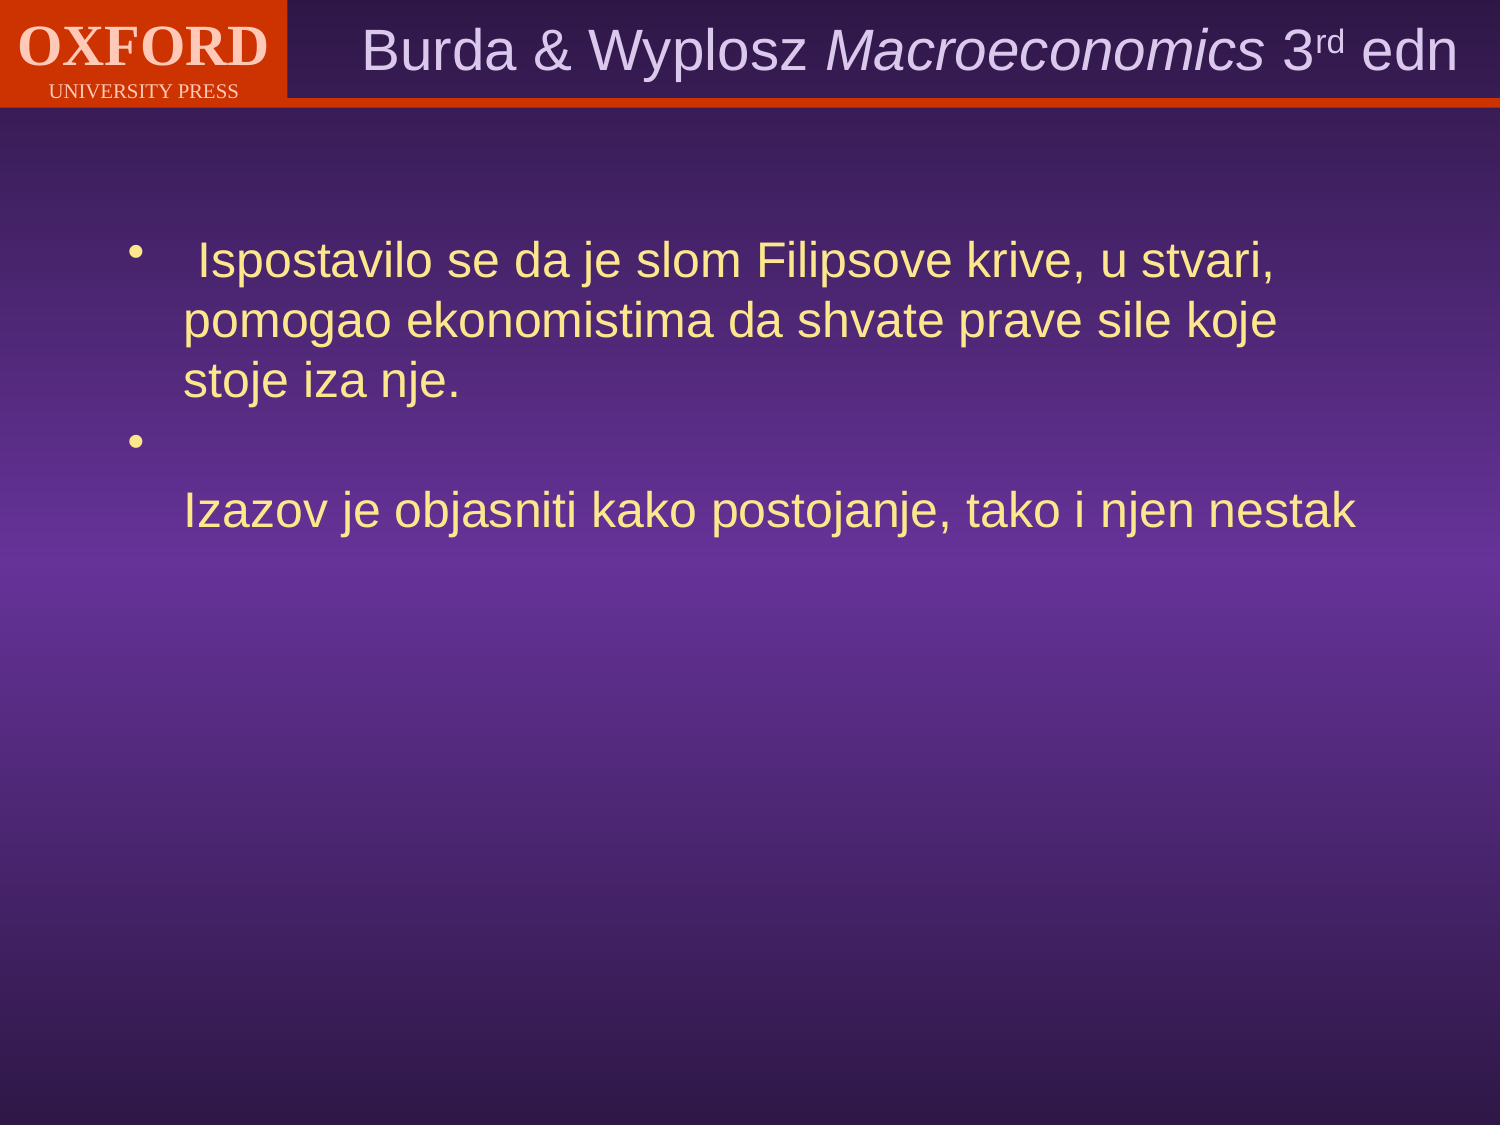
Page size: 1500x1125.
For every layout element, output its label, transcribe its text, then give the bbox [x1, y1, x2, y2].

list Ispostavilo se da je slom Filipsove krive, u stvari, pomogao ekonomistima da shvate prave sile koje stoje iza nje. Izazov je objasniti kako postojanje, tako i njen nestak [112, 149, 1388, 951]
